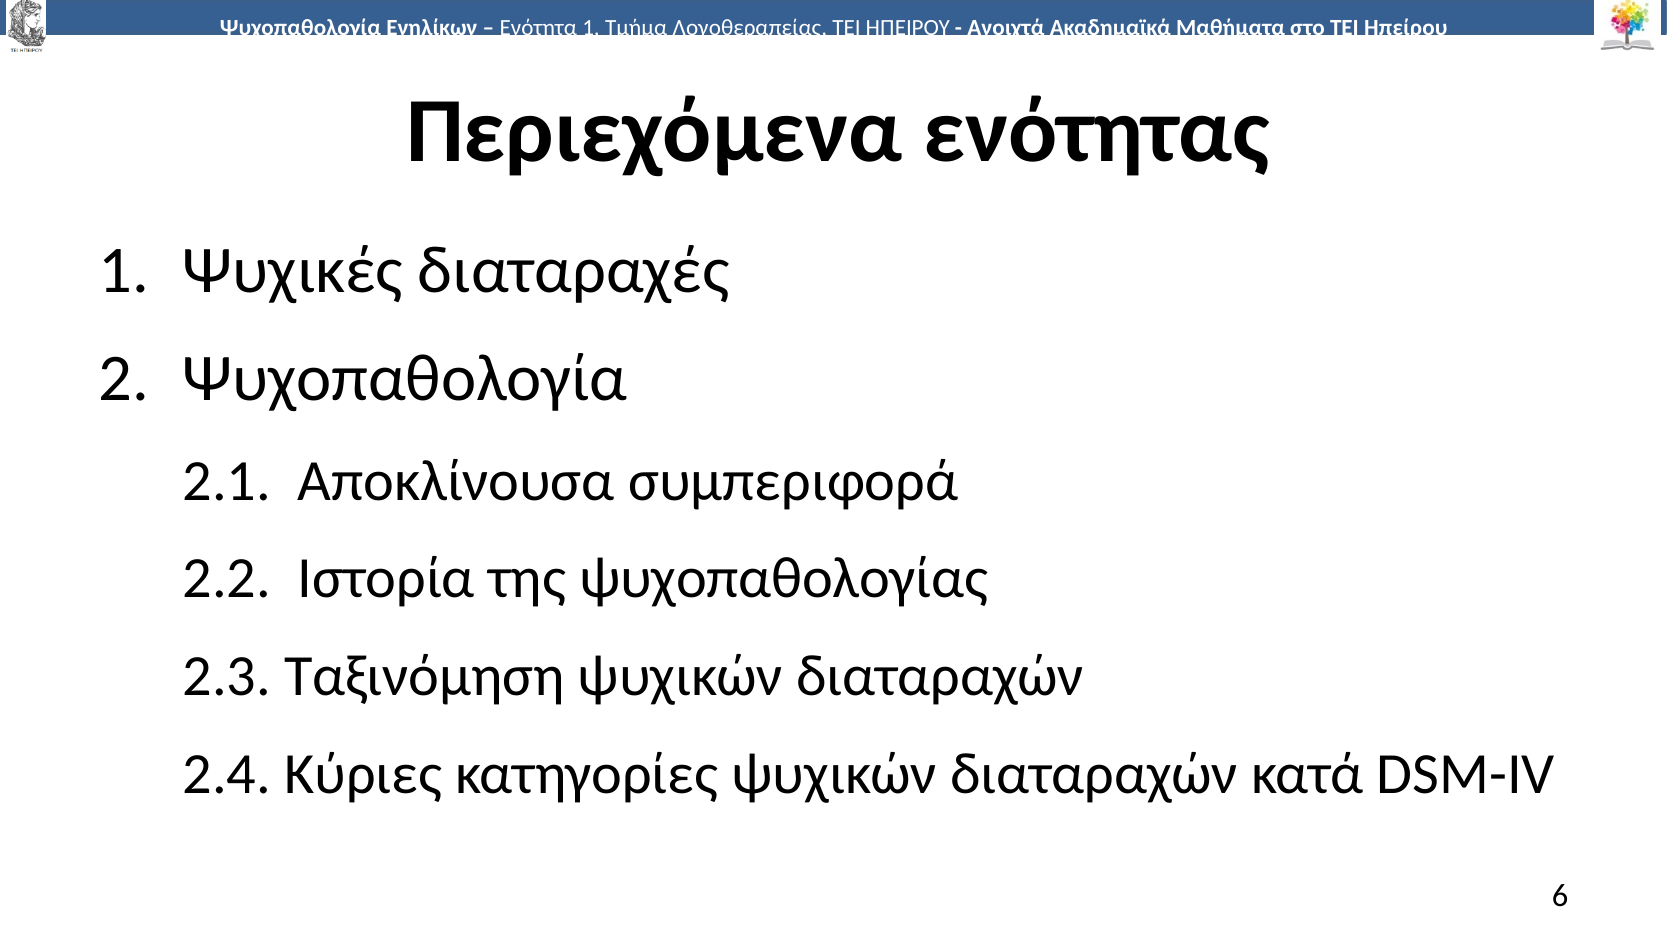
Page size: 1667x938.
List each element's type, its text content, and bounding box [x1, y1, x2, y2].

list Ψυχικές διαταραχές Ψυχοπαθολογία 2.1. Αποκλίνουσα συμπεριφορά 2.2. Ιστορία της ψυχοπαθολογίας 2.3. Ταξινόμηση ψυχικών διαταραχών 2.4. Κύριες κατηγορίες ψυχικών διαταραχών κατά DSM-IV [83, 218, 1584, 838]
picture [1594, 0, 1661, 52]
title Περιεχόμενα ενότητας [88, 46, 1589, 203]
picture [6, 0, 46, 54]
slide_number 6 [1194, 868, 1584, 919]
